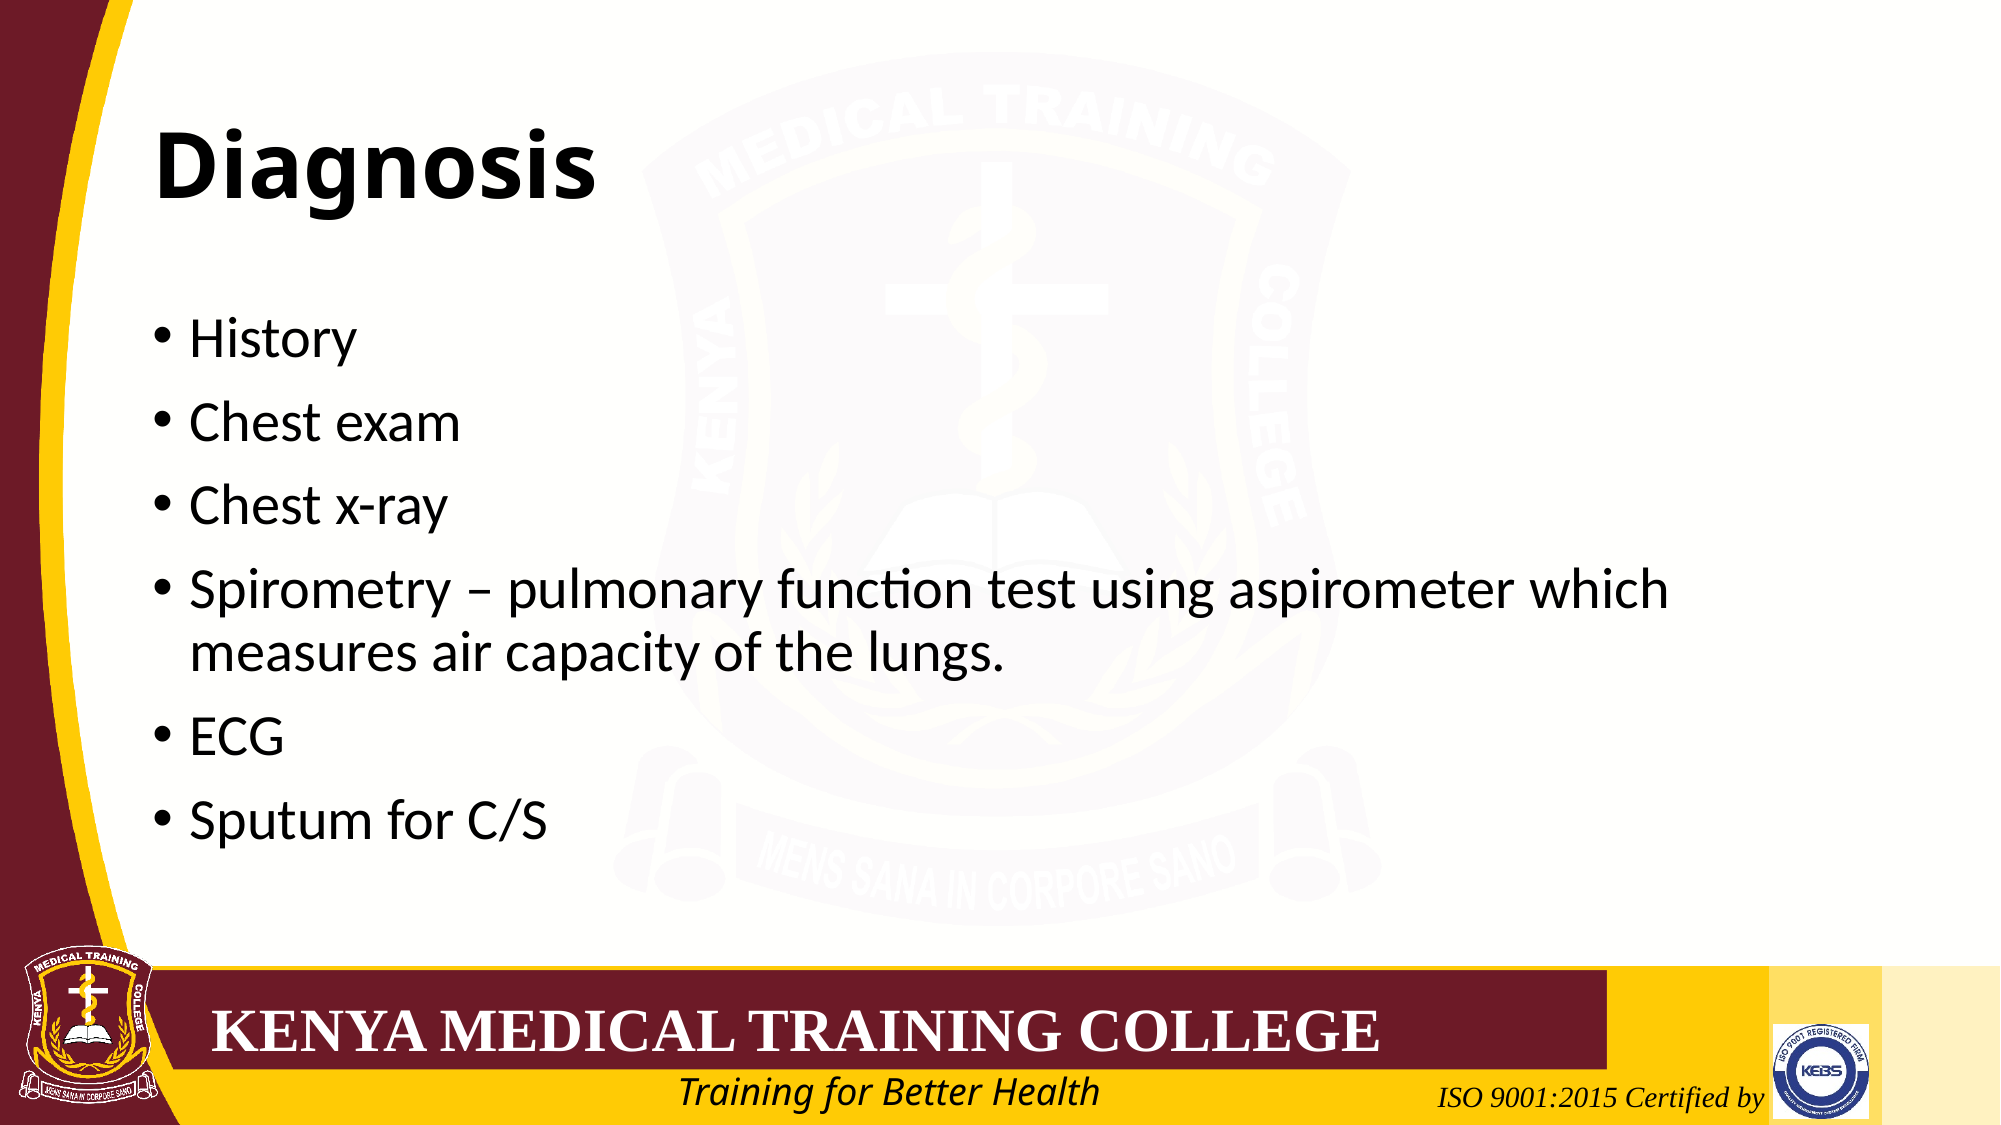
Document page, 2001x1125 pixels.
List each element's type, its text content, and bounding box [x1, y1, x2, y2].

picture [0, 0, 2000, 1125]
title Diagnosis [137, 59, 1863, 278]
list History Chest exam Chest x-ray Spirometry – pulmonary function test using aspirometer which measures air capacity of the lungs. ECG Sputum for C/S [137, 299, 1863, 1014]
